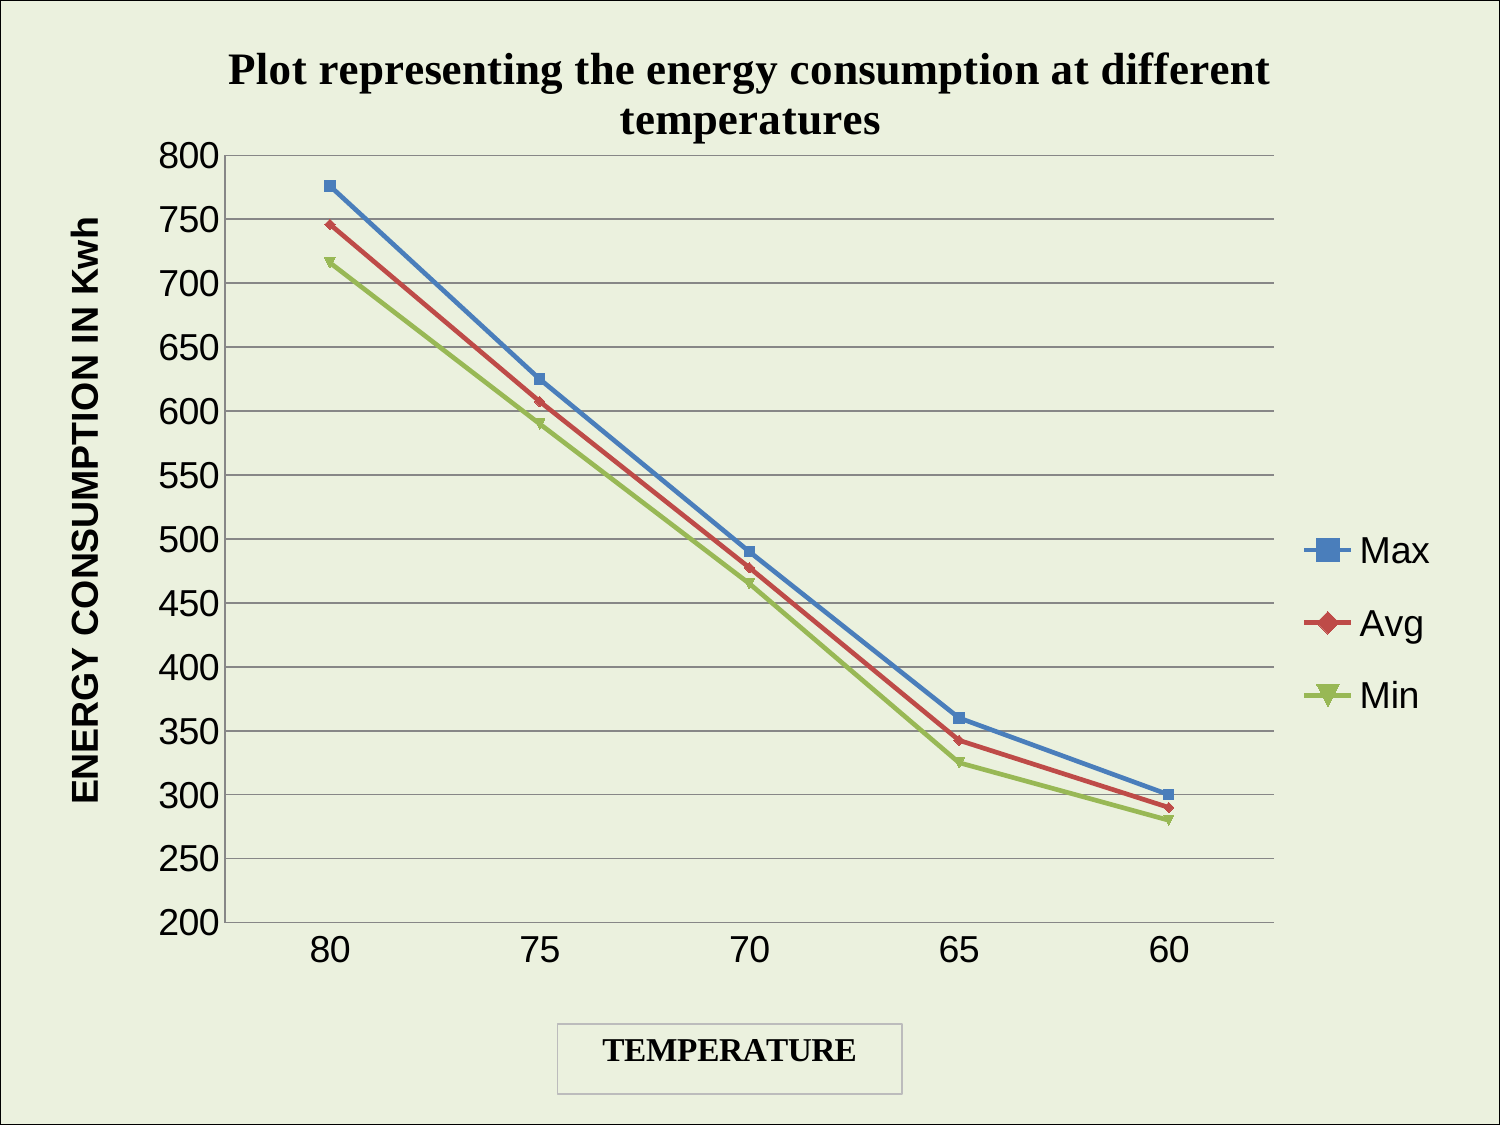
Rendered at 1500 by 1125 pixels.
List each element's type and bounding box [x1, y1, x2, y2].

chart [0, 0, 1500, 1125]
